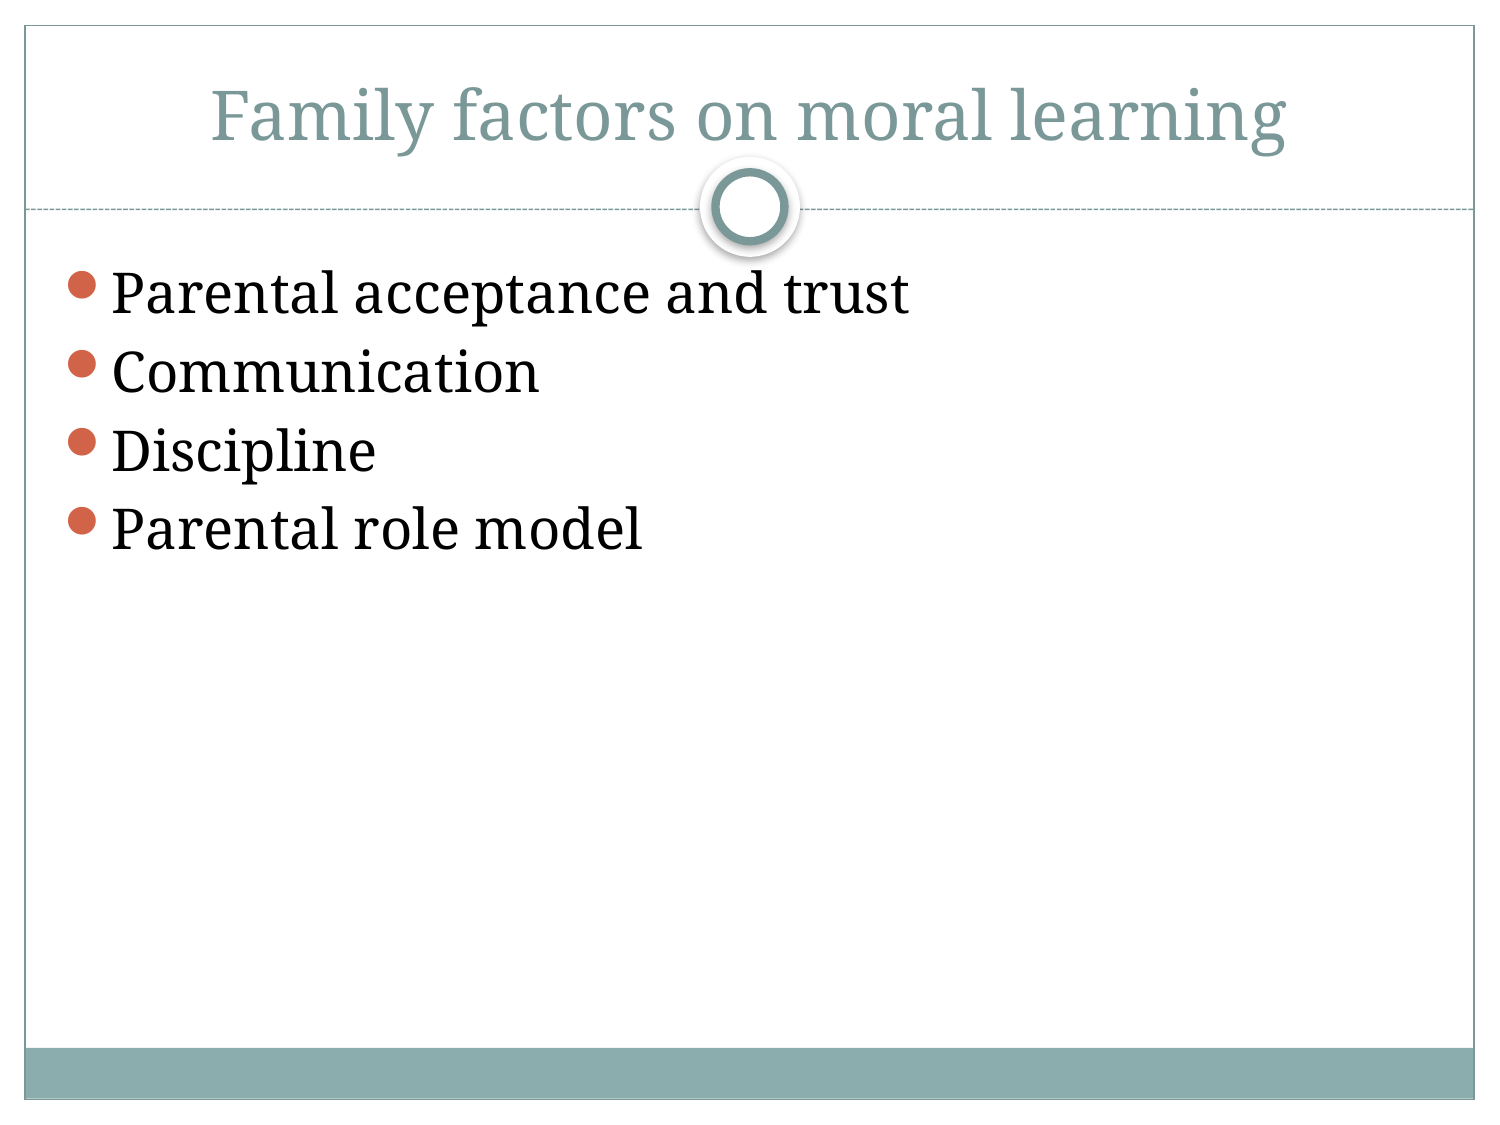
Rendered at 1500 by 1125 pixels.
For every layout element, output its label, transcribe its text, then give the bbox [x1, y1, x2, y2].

list Parental acceptance and trust Communication Discipline Parental role model [49, 249, 1450, 1005]
title Family factors on moral learning [49, 37, 1450, 162]
